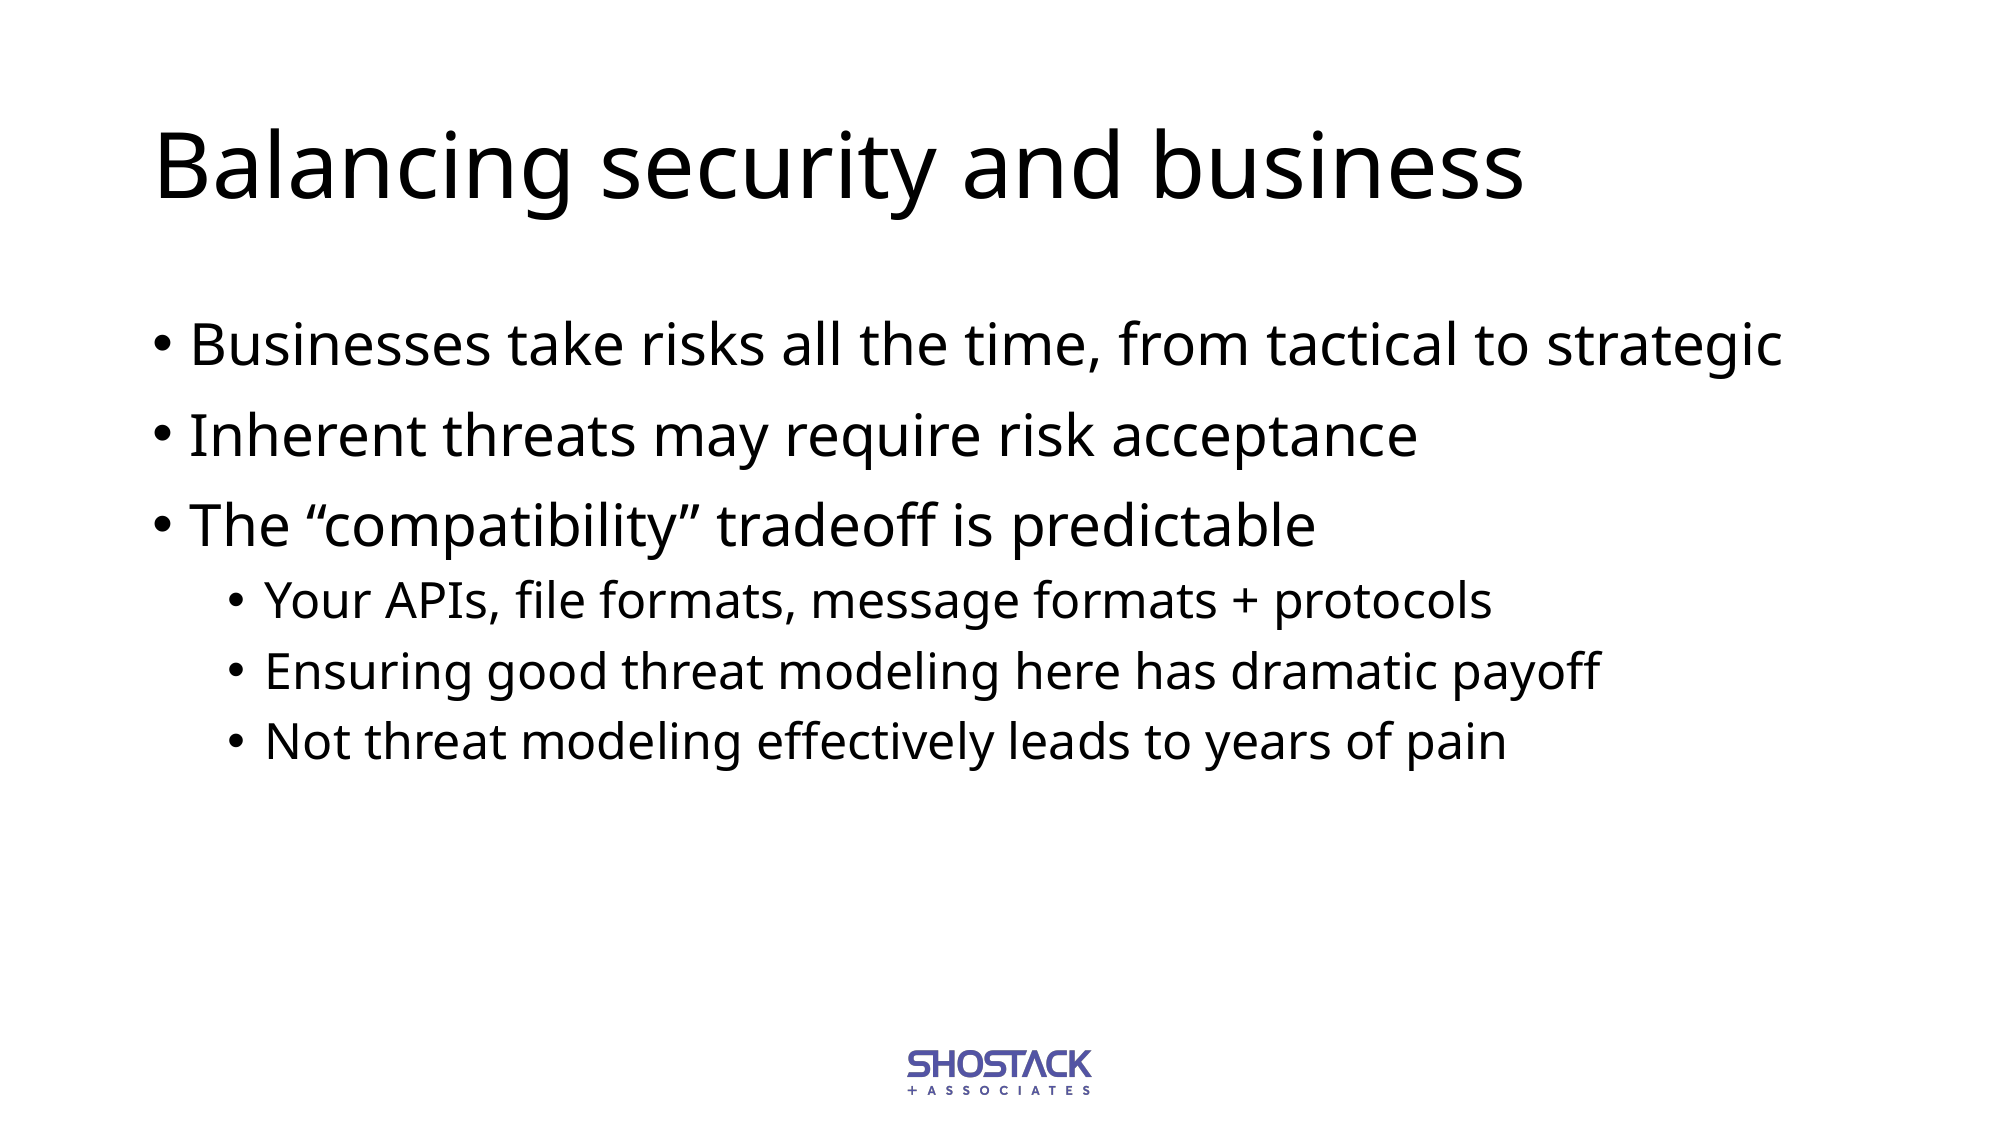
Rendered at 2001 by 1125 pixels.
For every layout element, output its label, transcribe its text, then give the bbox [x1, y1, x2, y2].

list Businesses take risks all the time, from tactical to strategic Inherent threats may require risk acceptance The “compatibility” tradeoff is predictable Your APIs, file formats, message formats + protocols Ensuring good threat modeling here has dramatic payoff Not threat modeling effectively leads to years of pain [137, 299, 1863, 1014]
title Balancing security and business [137, 59, 1863, 278]
picture [907, 1050, 1092, 1095]
